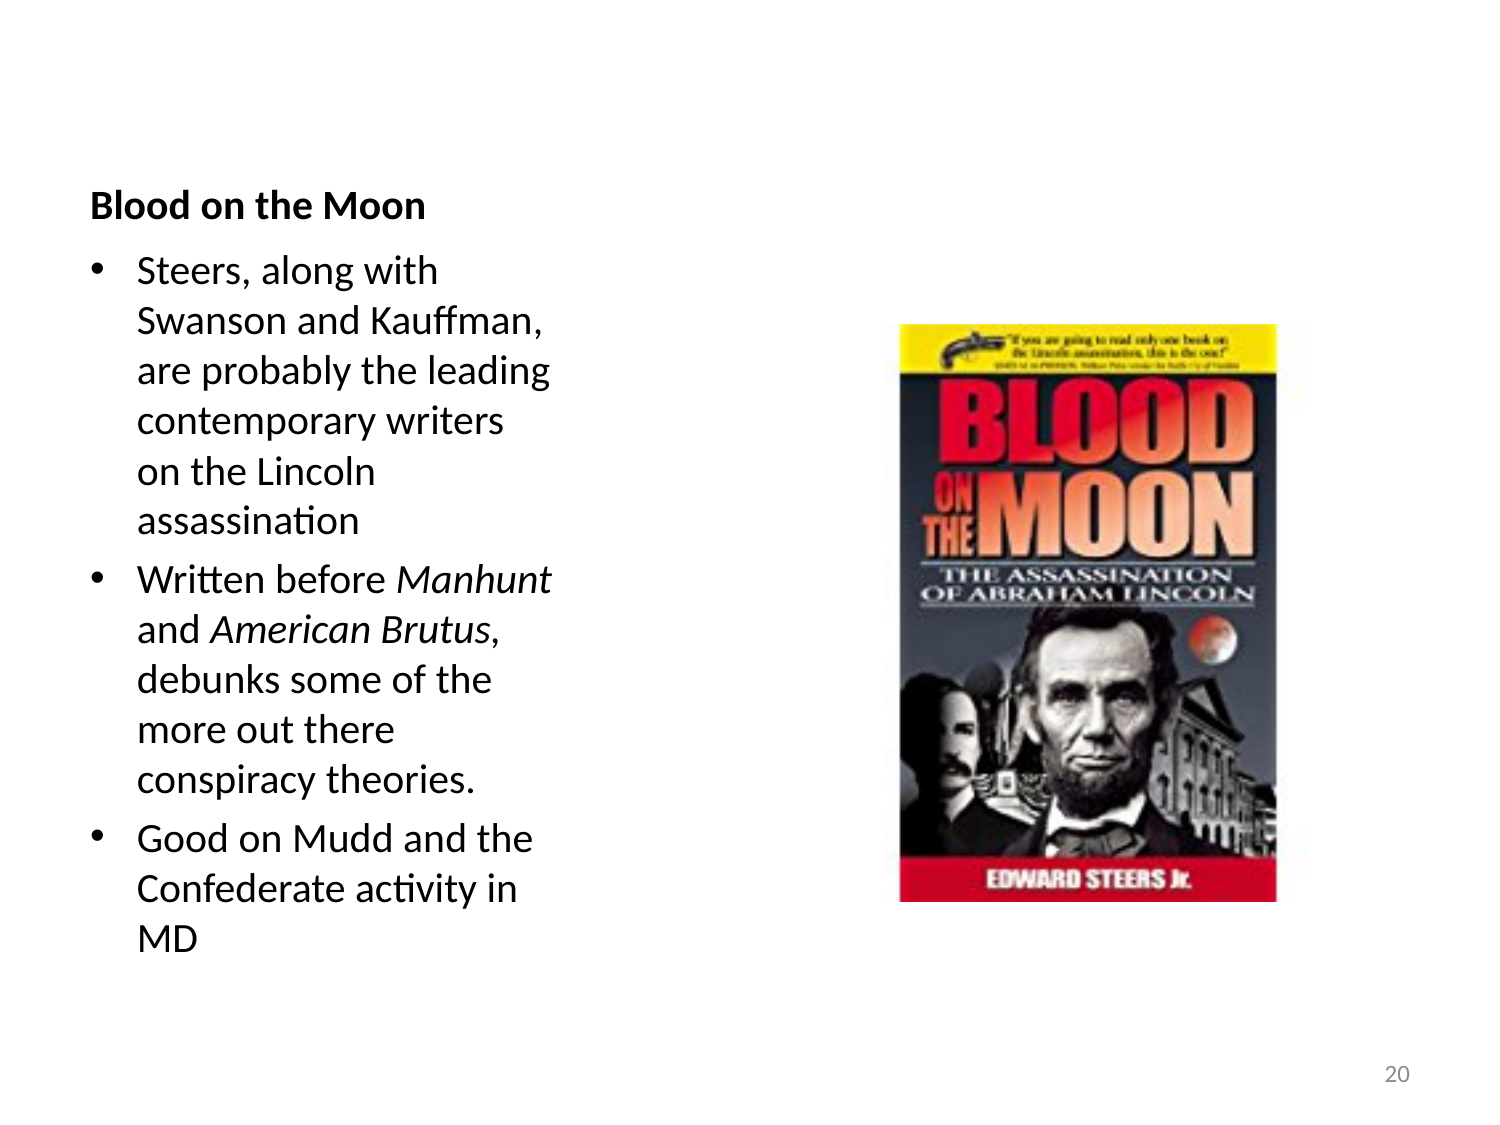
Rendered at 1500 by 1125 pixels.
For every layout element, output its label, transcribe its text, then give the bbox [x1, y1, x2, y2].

title Blood on the Moon [75, 44, 569, 235]
slide_number 20 [1074, 1042, 1425, 1103]
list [799, 324, 1378, 903]
list Steers, along with Swanson and Kauffman, are probably the leading contemporary writers on the Lincoln assassination Written before Manhunt and American Brutus, debunks some of the more out there conspiracy theories. Good on Mudd and the Confederate activity in MD [75, 235, 569, 1005]
